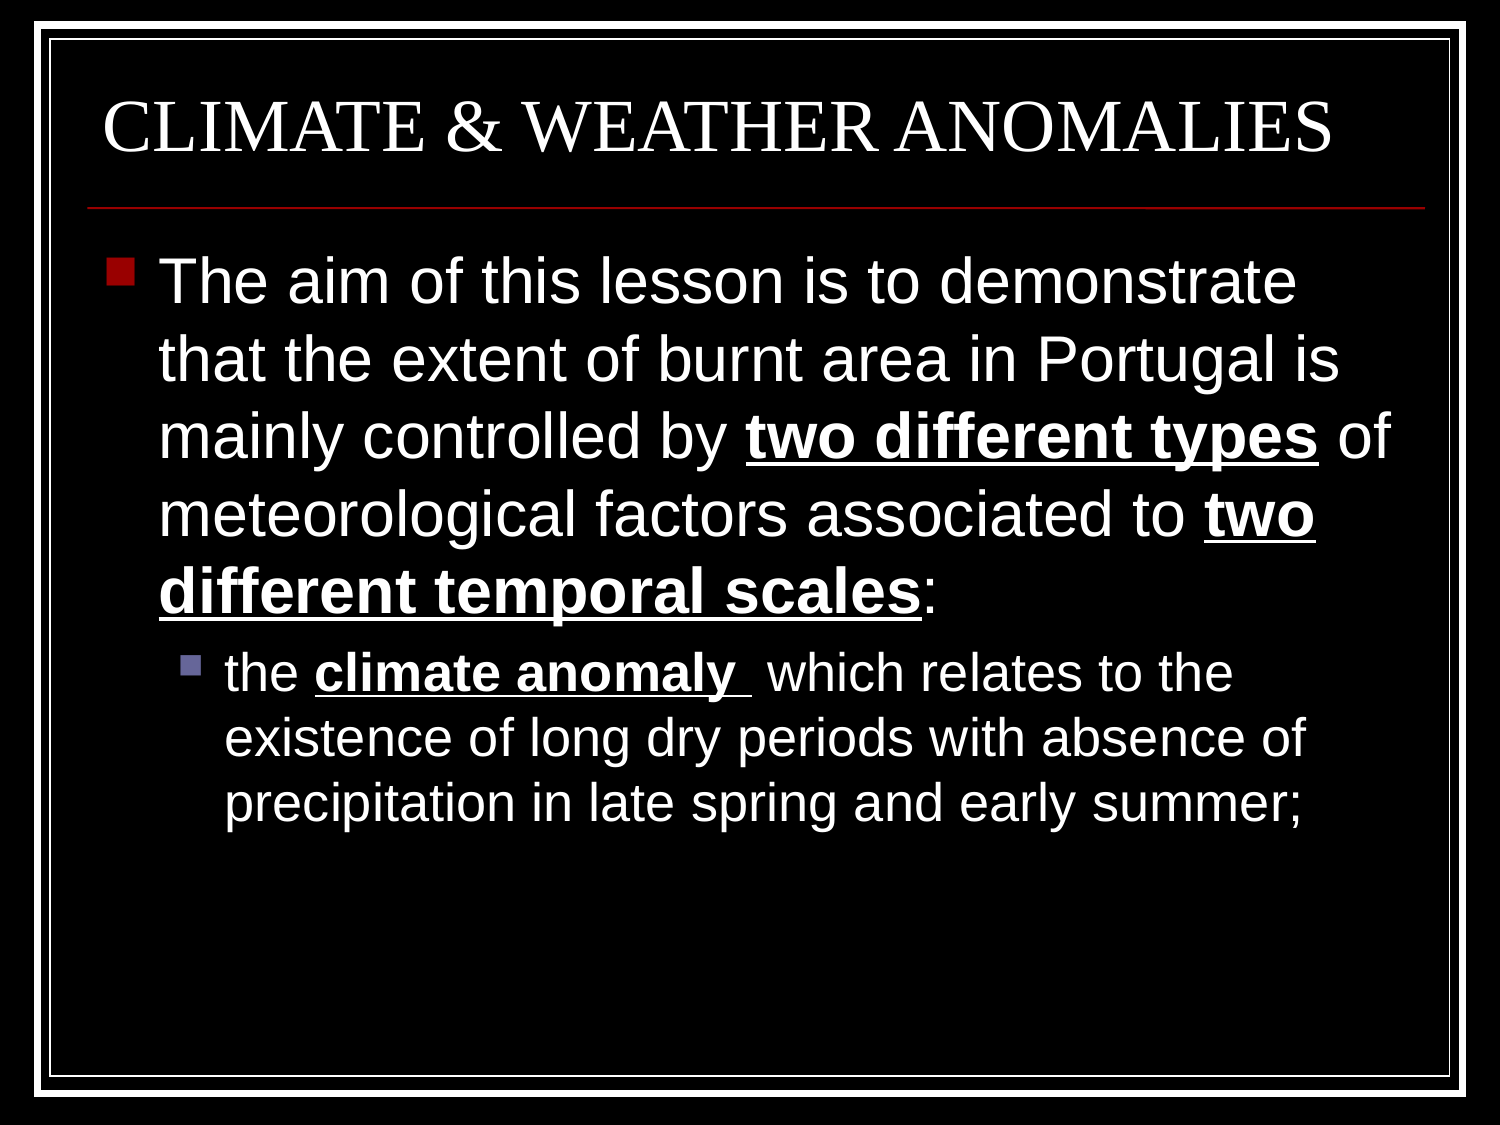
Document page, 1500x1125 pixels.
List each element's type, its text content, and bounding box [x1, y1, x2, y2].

title CLIMATE & WEATHER ANOMALIES [87, 54, 1426, 174]
list The aim of this lesson is to demonstrate that the extent of burnt area in Portugal is mainly controlled by two different types of meteorological factors associated to two different temporal scales: the climate anomaly which relates to the existence of long dry periods with absence of precipitation in late spring and early summer; [87, 231, 1426, 1036]
